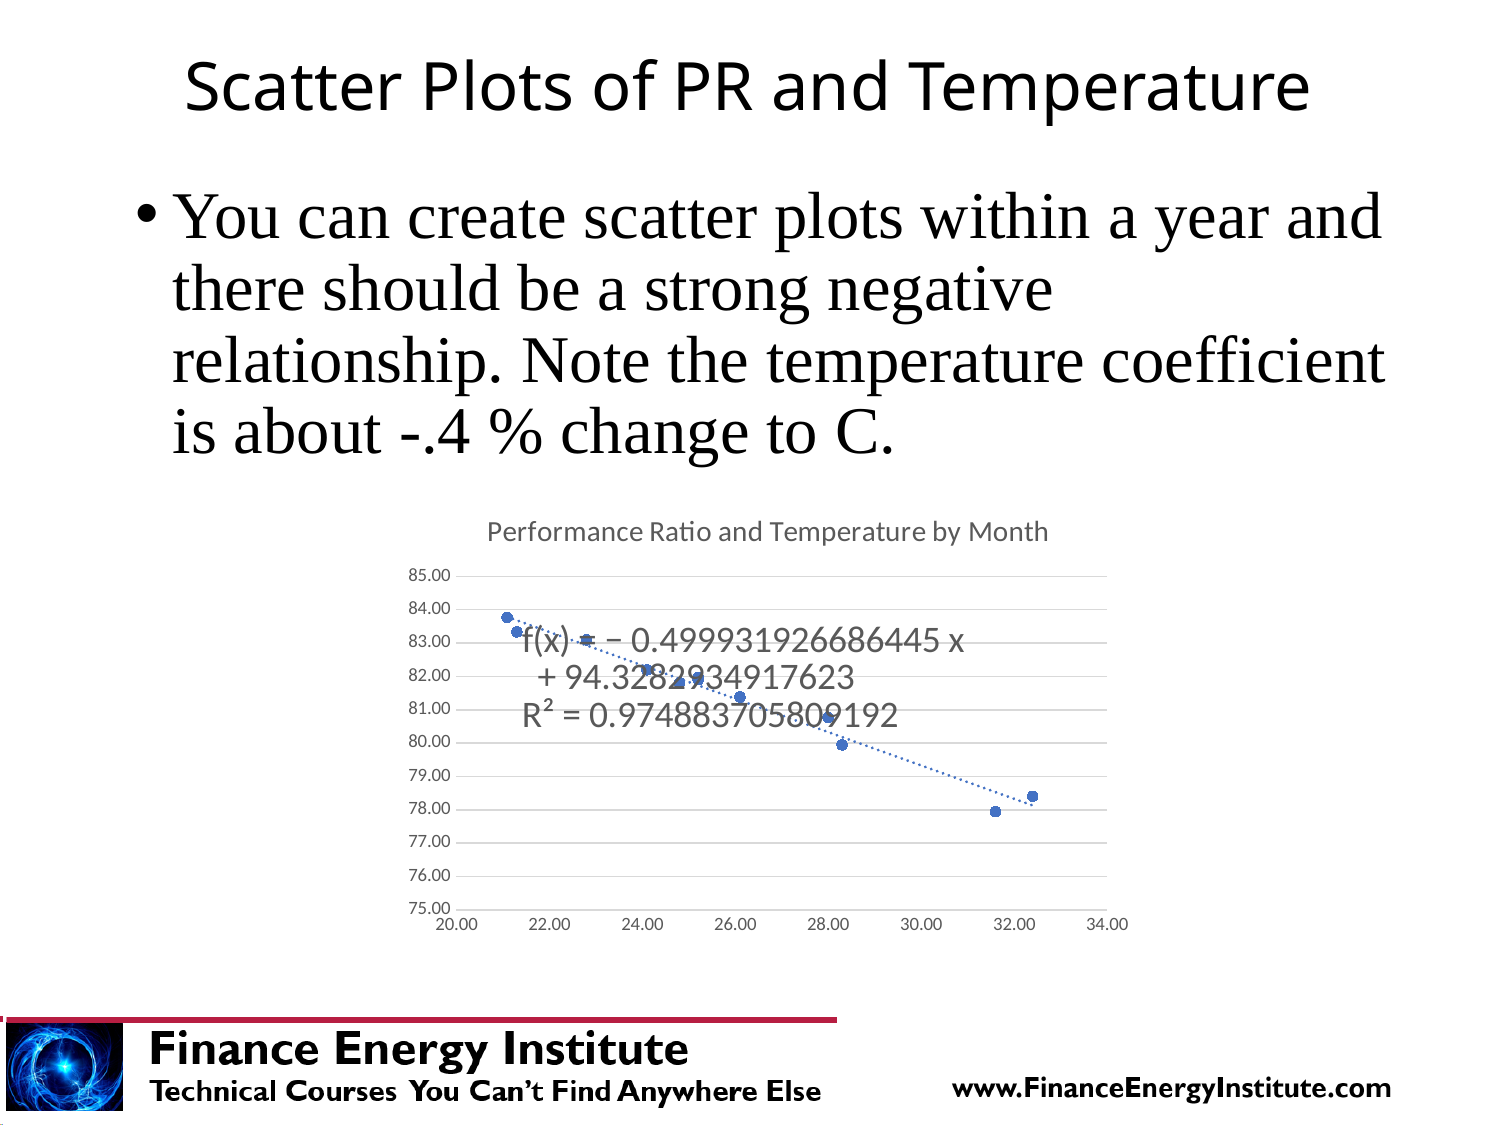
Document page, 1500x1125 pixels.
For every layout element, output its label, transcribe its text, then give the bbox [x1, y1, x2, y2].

picture [0, 1006, 837, 1125]
list You can create scatter plots within a year and there should be a strong negative relationship. Note the temperature coefficient is about -.4 % change to C. [120, 173, 1417, 980]
picture [947, 1071, 1400, 1108]
title Scatter Plots of PR and Temperature [120, 32, 1378, 146]
chart [393, 493, 1144, 944]
